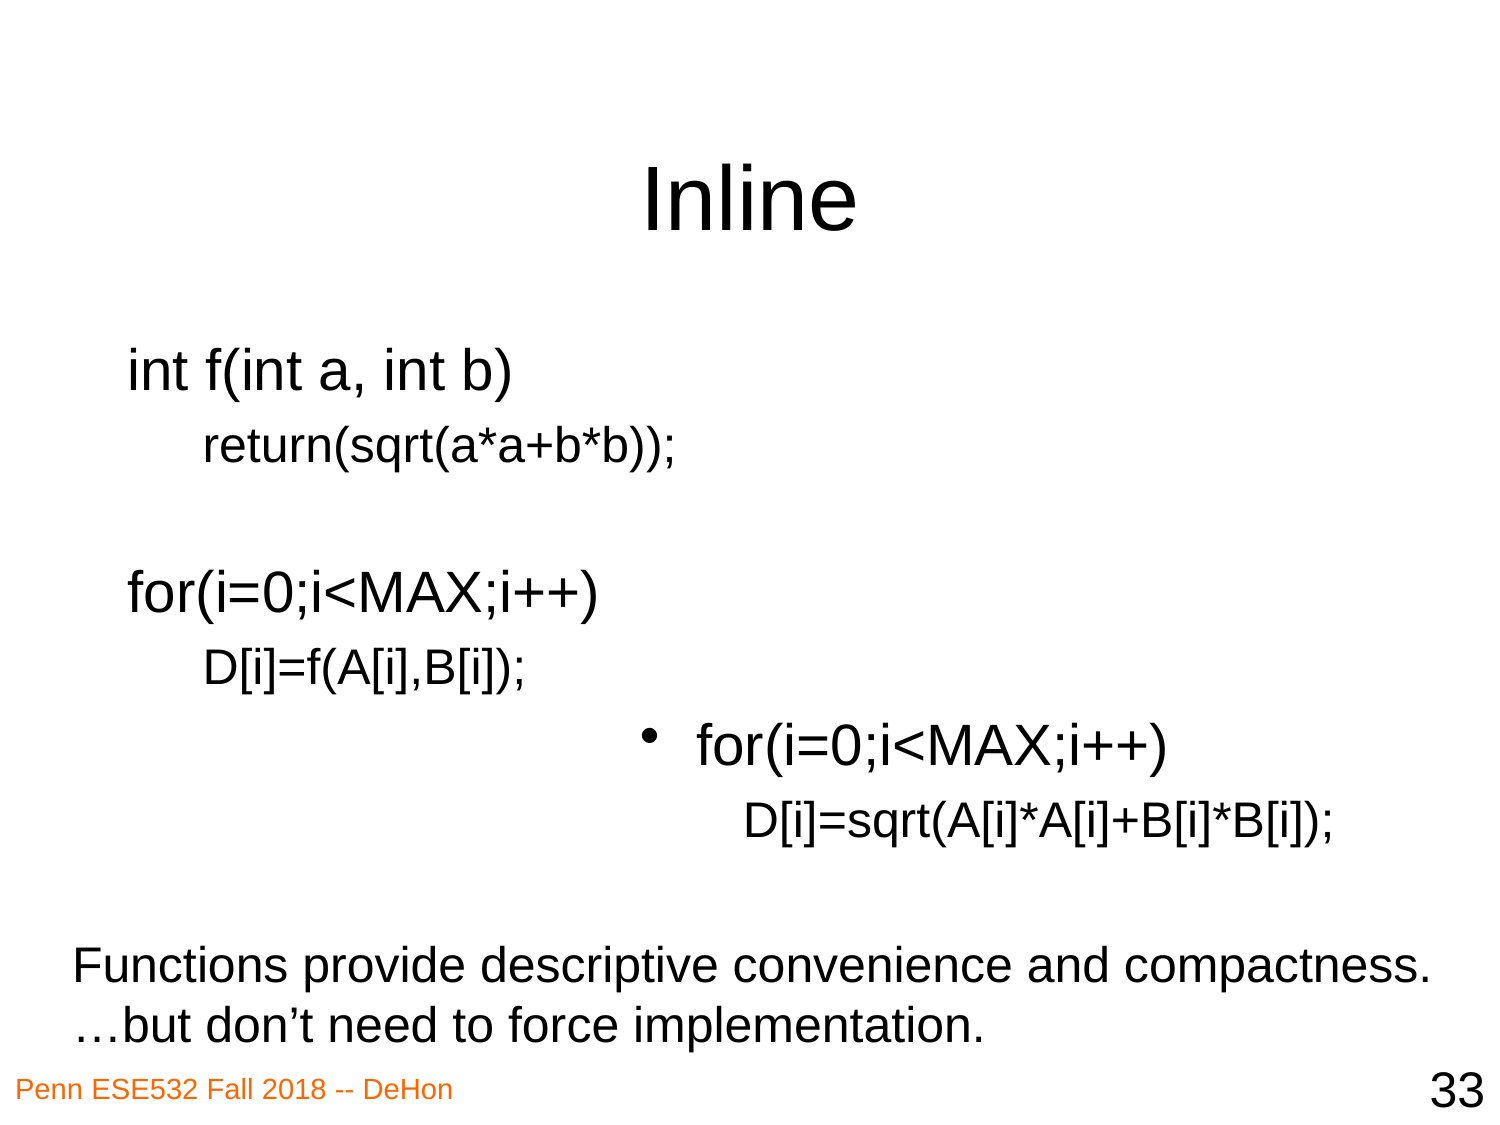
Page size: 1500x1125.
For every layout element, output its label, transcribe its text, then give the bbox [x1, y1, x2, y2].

slide_number Penn ESE532 Fall 2018 -- DeHon [0, 1062, 576, 1125]
title Inline [112, 99, 1388, 288]
list int f(int a, int b) return(sqrt(a*a+b*b)); for(i=0;i<MAX;i++) D[i]=f(A[i],B[i]); [112, 324, 851, 924]
list for(i=0;i<MAX;i++) D[i]=sqrt(A[i]*A[i]+B[i]*B[i]); [624, 699, 1438, 924]
slide_number 33 [1187, 1049, 1500, 1125]
text_box Functions provide descriptive convenience and compactness. …but don’t need to force implementation. [57, 924, 1448, 1060]
